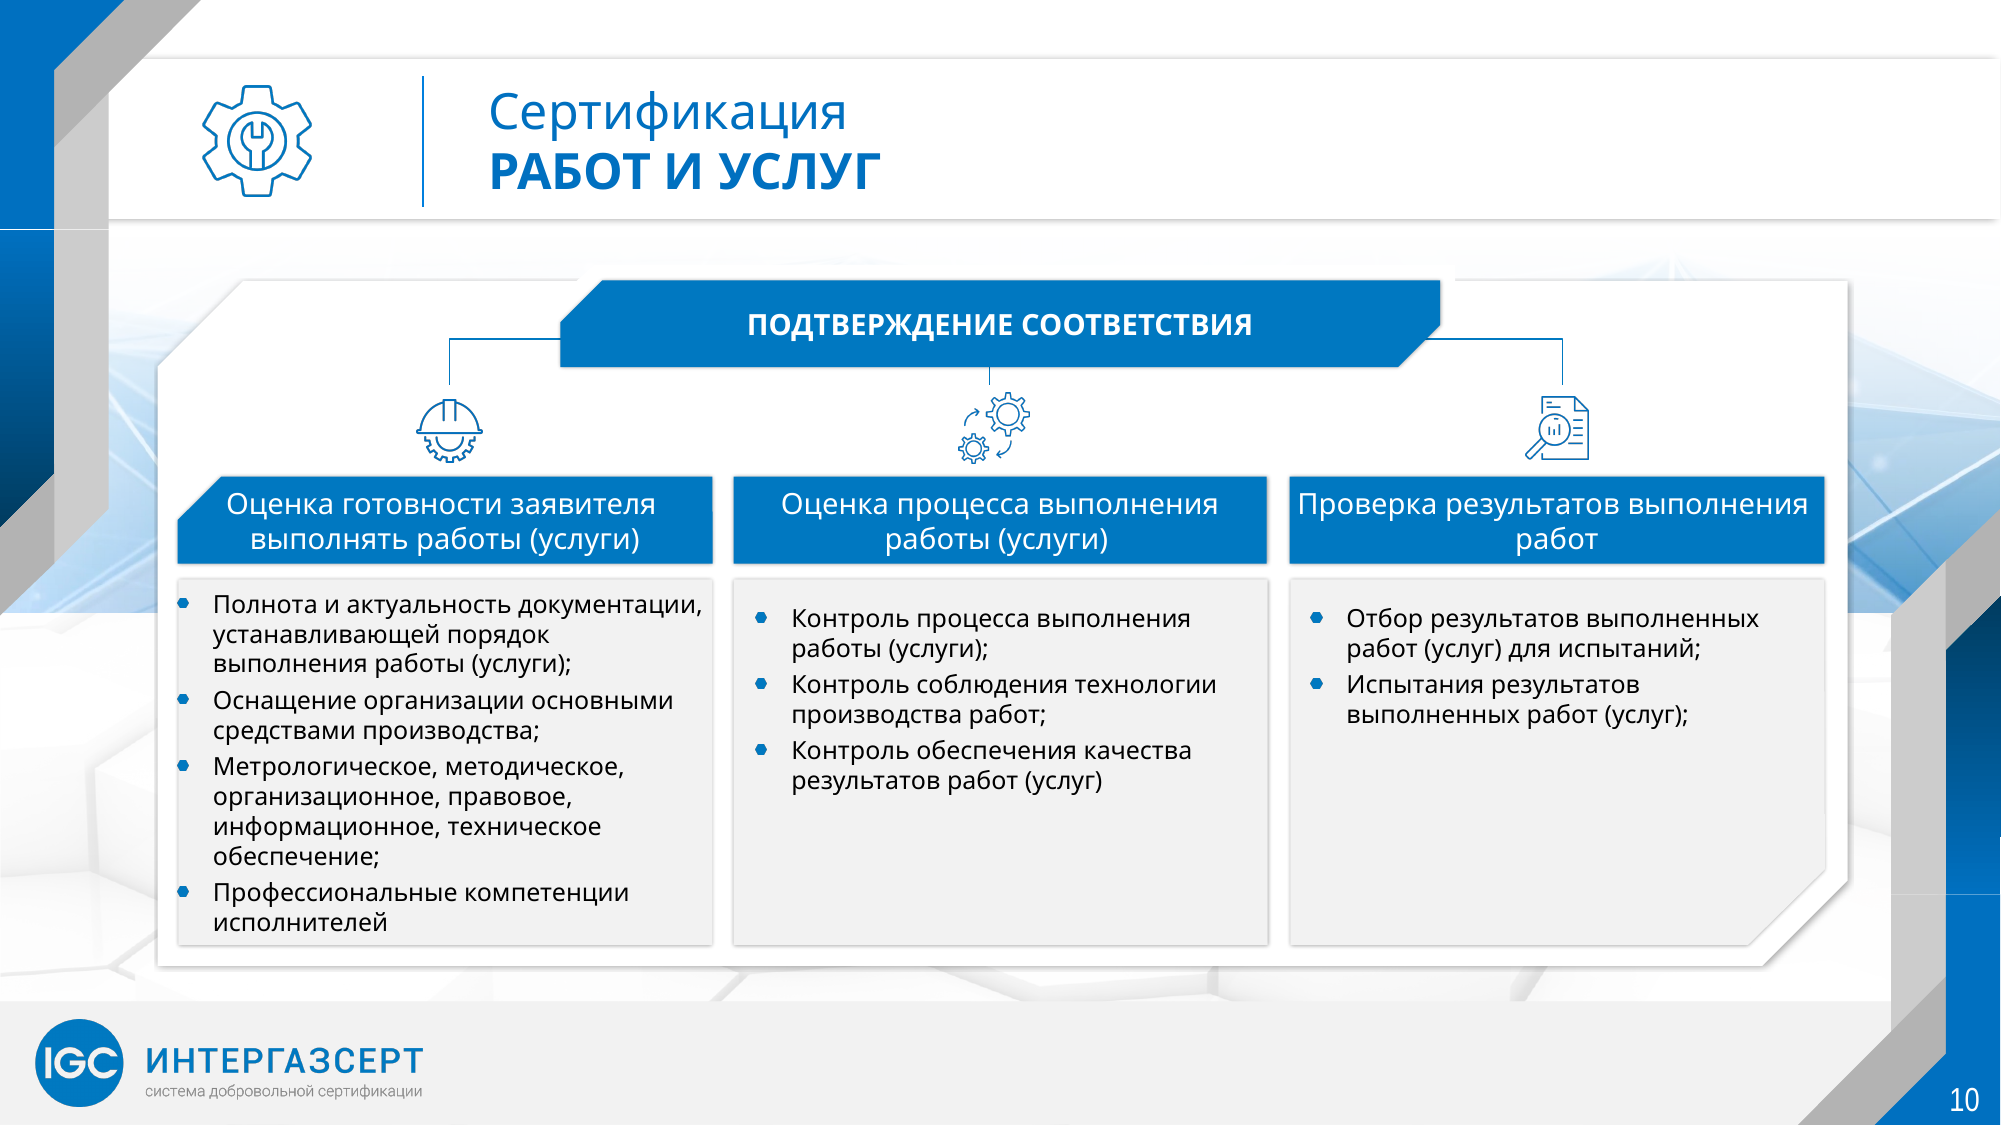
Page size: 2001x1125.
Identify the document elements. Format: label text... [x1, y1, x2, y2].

picture [177, 760, 188, 771]
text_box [1890, 508, 2000, 895]
picture [177, 694, 188, 704]
text_box [733, 621, 1268, 946]
text_box Сертификация РАБОТ И УСЛУГ [473, 72, 1819, 208]
picture [202, 84, 312, 197]
text_box Контроль процесса выполнения работы (услуги); Контроль соблюдения технологии производства работ; Контроль обеспечения качества результатов работ (услуг) [735, 621, 1255, 802]
text_box [156, 621, 1849, 967]
picture [177, 886, 188, 897]
picture [755, 744, 766, 755]
picture [1310, 678, 1321, 689]
picture [0, 1001, 1891, 1125]
text_box Отбор результатов выполненных работ (услуг) для испытаний; Испытания результатов выполненных работ (услуг); [1290, 621, 1817, 772]
picture [109, 229, 2000, 623]
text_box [0, 229, 109, 616]
text_box Полнота и актуальность документации, устанавливающей порядок выполнения работы (услуги); Оснащение организации основными средствами производства; Метрологическое, методическое, организационное, правовое, информационное, техническое обеспечение; Профессиональные компетенции исполнителей [156, 621, 723, 944]
picture [755, 678, 766, 689]
text_box [1289, 621, 1826, 946]
